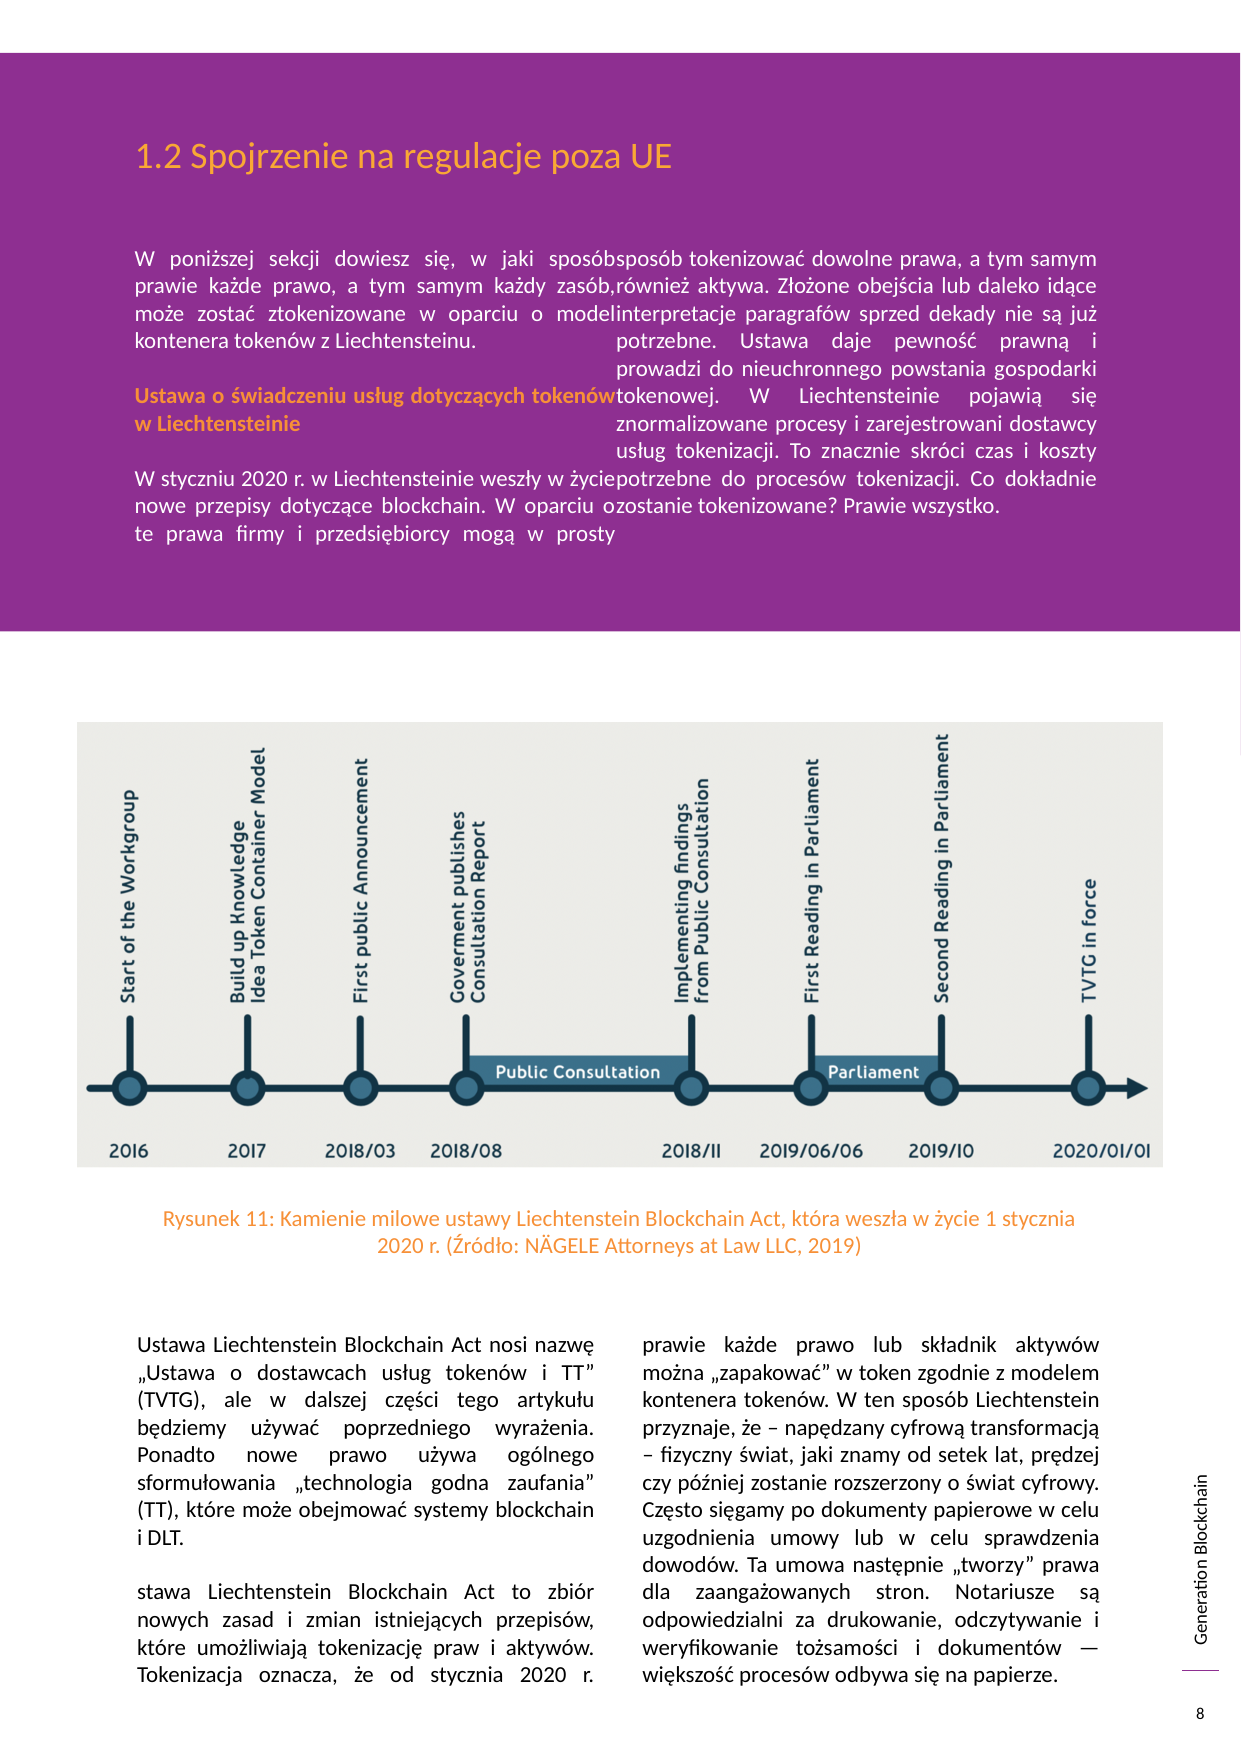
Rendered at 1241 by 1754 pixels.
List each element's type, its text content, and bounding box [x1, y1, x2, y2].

picture [77, 722, 1163, 1169]
slide_number 8 [1169, 1674, 1231, 1751]
list W poniższej sekcji dowiesz się, w jaki sposób prawie każde prawo, a tym samym każdy zasób, może zostać ztokenizowane w oparciu o model kontenera tokenów z Liechtensteinu. Ustawa o świadczeniu usług dotyczących tokenów w Liechtensteinie W styczniu 2020 r. w Liechtensteinie weszły w życie nowe przepisy dotyczące blockchain. W oparciu o te prawa firmy i przedsiębiorcy mogą w prosty sposób tokenizować dowolne prawa, a tym samym również aktywa. Złożone obejścia lub daleko idące interpretacje paragrafów sprzed dekady nie są już potrzebne. Ustawa daje pewność prawną i prowadzi do nieuchronnego powstania gospodarki tokenowej. W Liechtensteinie pojawią się znormalizowane procesy i zarejestrowani dostawcy usług tokenizacji. To znacznie skróci czas i koszty potrzebne do procesów tokenizacji. Co dokładnie zostanie tokenizowane? Prawie wszystko. [119, 236, 1113, 314]
text_box Ustawa Liechtenstein Blockchain Act nosi nazwę „Ustawa o dostawcach usług tokenów i TT” (TVTG), ale w dalszej części tego artykułu będziemy używać poprzedniego wyrażenia. Ponadto nowe prawo używa ogólnego sformułowania „technologia godna zaufania” (TT), które może obejmować systemy blockchain i DLT. stawa Liechtenstein Blockchain Act to zbiór nowych zasad i zmian istniejących przepisów, które umożliwiają tokenizację praw i aktywów. Tokenizacja oznacza, że od stycznia 2020 r. prawie każde prawo lub składnik aktywów można „zapakować” w token zgodnie z modelem kontenera tokenów. W ten sposób Liechtenstein przyznaje, że – napędzany cyfrową transformacją – fizyczny świat, jaki znamy od setek lat, prędzej czy później zostanie rozszerzony o świat cyfrowy. Często sięgamy po dokumenty papierowe w celu uzgodnienia umowy lub w celu sprawdzenia dowodów. Ta umowa następnie „tworzy” prawa dla zaangażowanych stron. Notariusze są odpowiedzialni za drukowanie, odczytywanie i weryfikowanie tożsamości i dokumentów — większość procesów odbywa się na papierze. [122, 1322, 1116, 1675]
text_box [0, 630, 1241, 1061]
text_box 1.2 Spojrzenie na regulacje poza UE [119, 123, 1113, 201]
text_box Rysunek 11: Kamienie milowe ustawy Liechtenstein Blockchain Act, która weszła w życie 1 stycznia 2020 r. (Źródło: NÄGELE Attorneys at Law LLC, 2019) [124, 1196, 1116, 1239]
